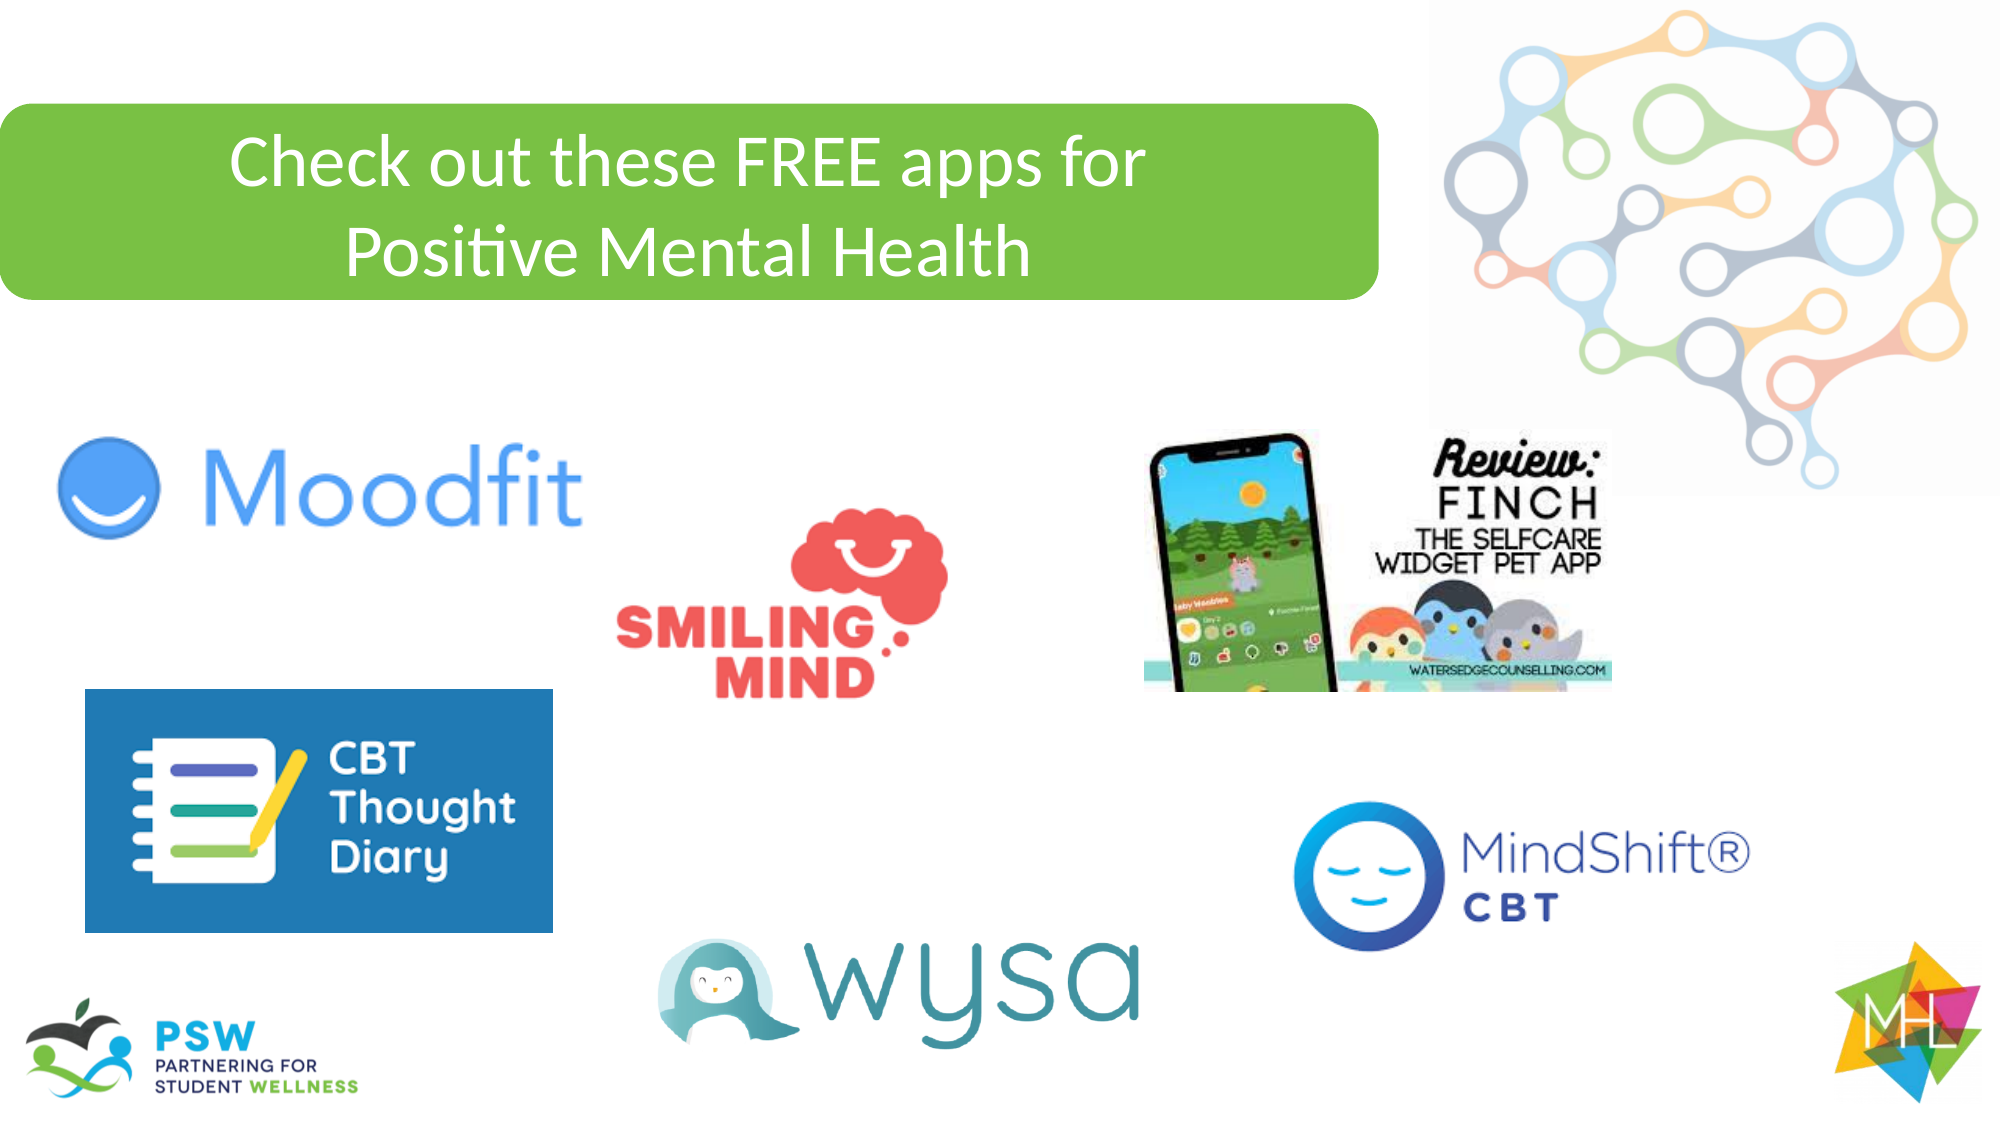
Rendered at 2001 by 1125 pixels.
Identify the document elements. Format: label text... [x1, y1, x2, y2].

picture [0, 0, 2001, 1125]
text_box Check out these FREE apps for Positive Mental Health [0, 104, 1378, 300]
